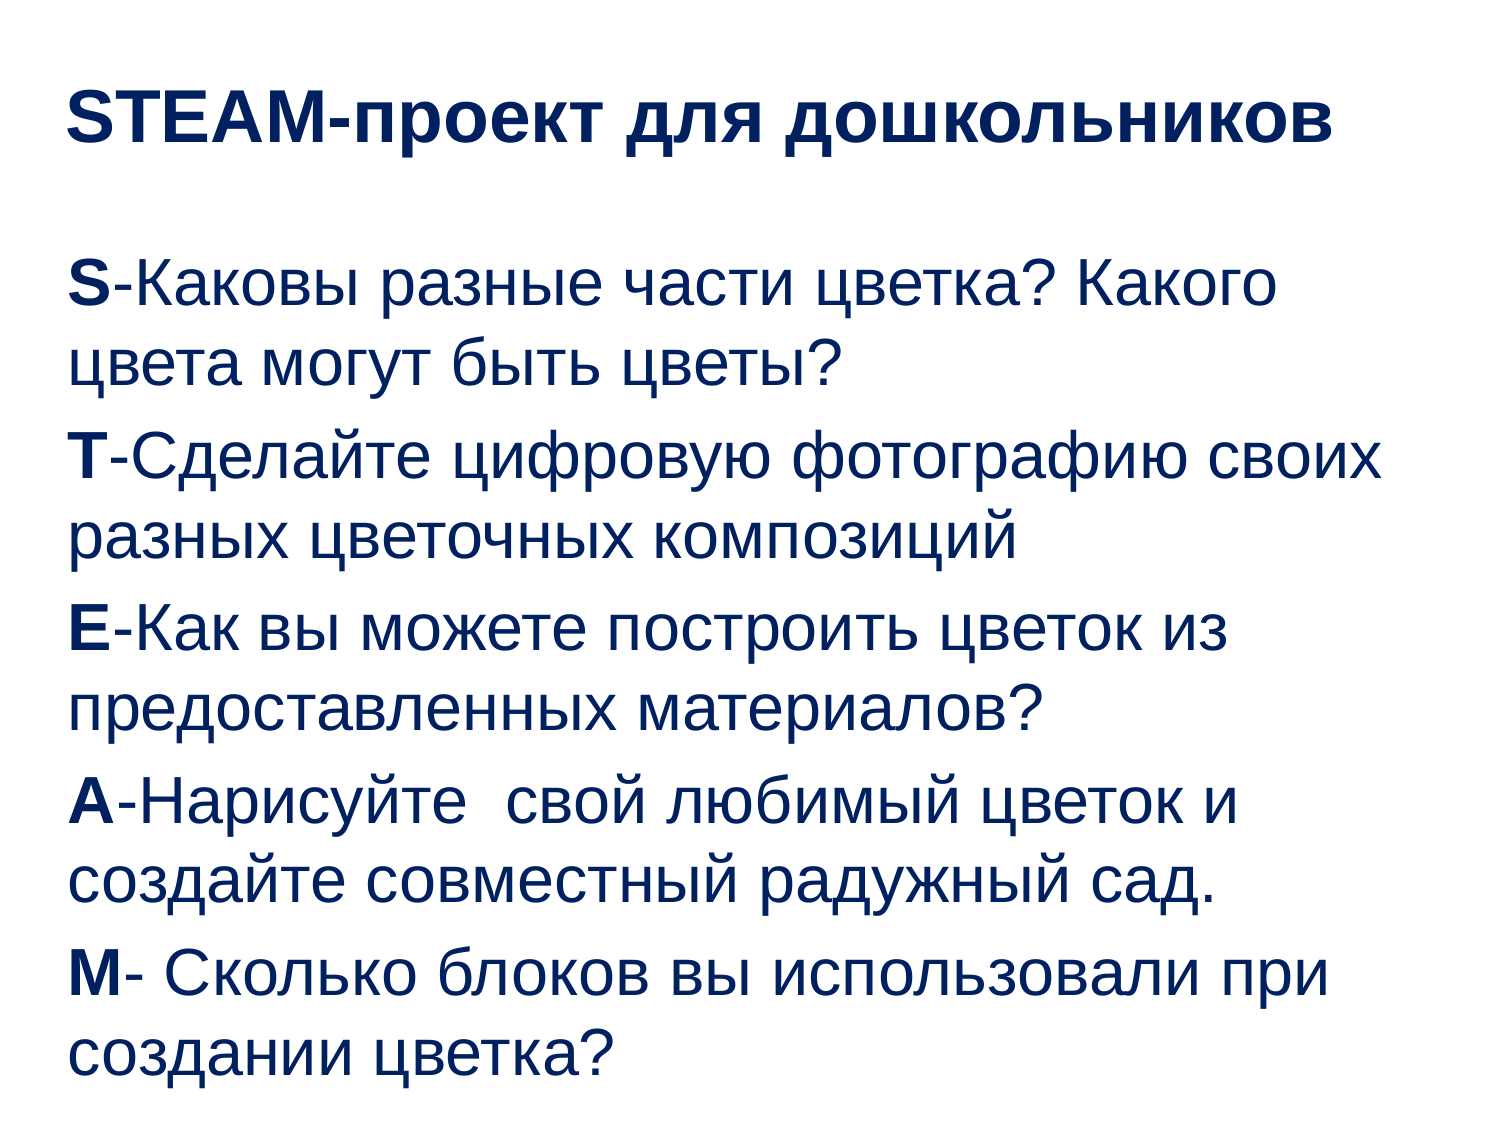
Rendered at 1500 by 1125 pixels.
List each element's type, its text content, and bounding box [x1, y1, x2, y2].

text_box S-Каковы разные части цветка? Какого цвета могут быть цветы? T-Сделайте цифровую фотографию своих разных цветочных композиций E-Как вы можете построить цветок из предоставленных материалов? A-Нарисуйте свой любимый цветок и создайте совместный радужный сад. M- Сколько блоков вы использовали при создании цветка? [53, 231, 1471, 1097]
text_box STEAM-проект для дошкольников [50, 60, 1400, 166]
